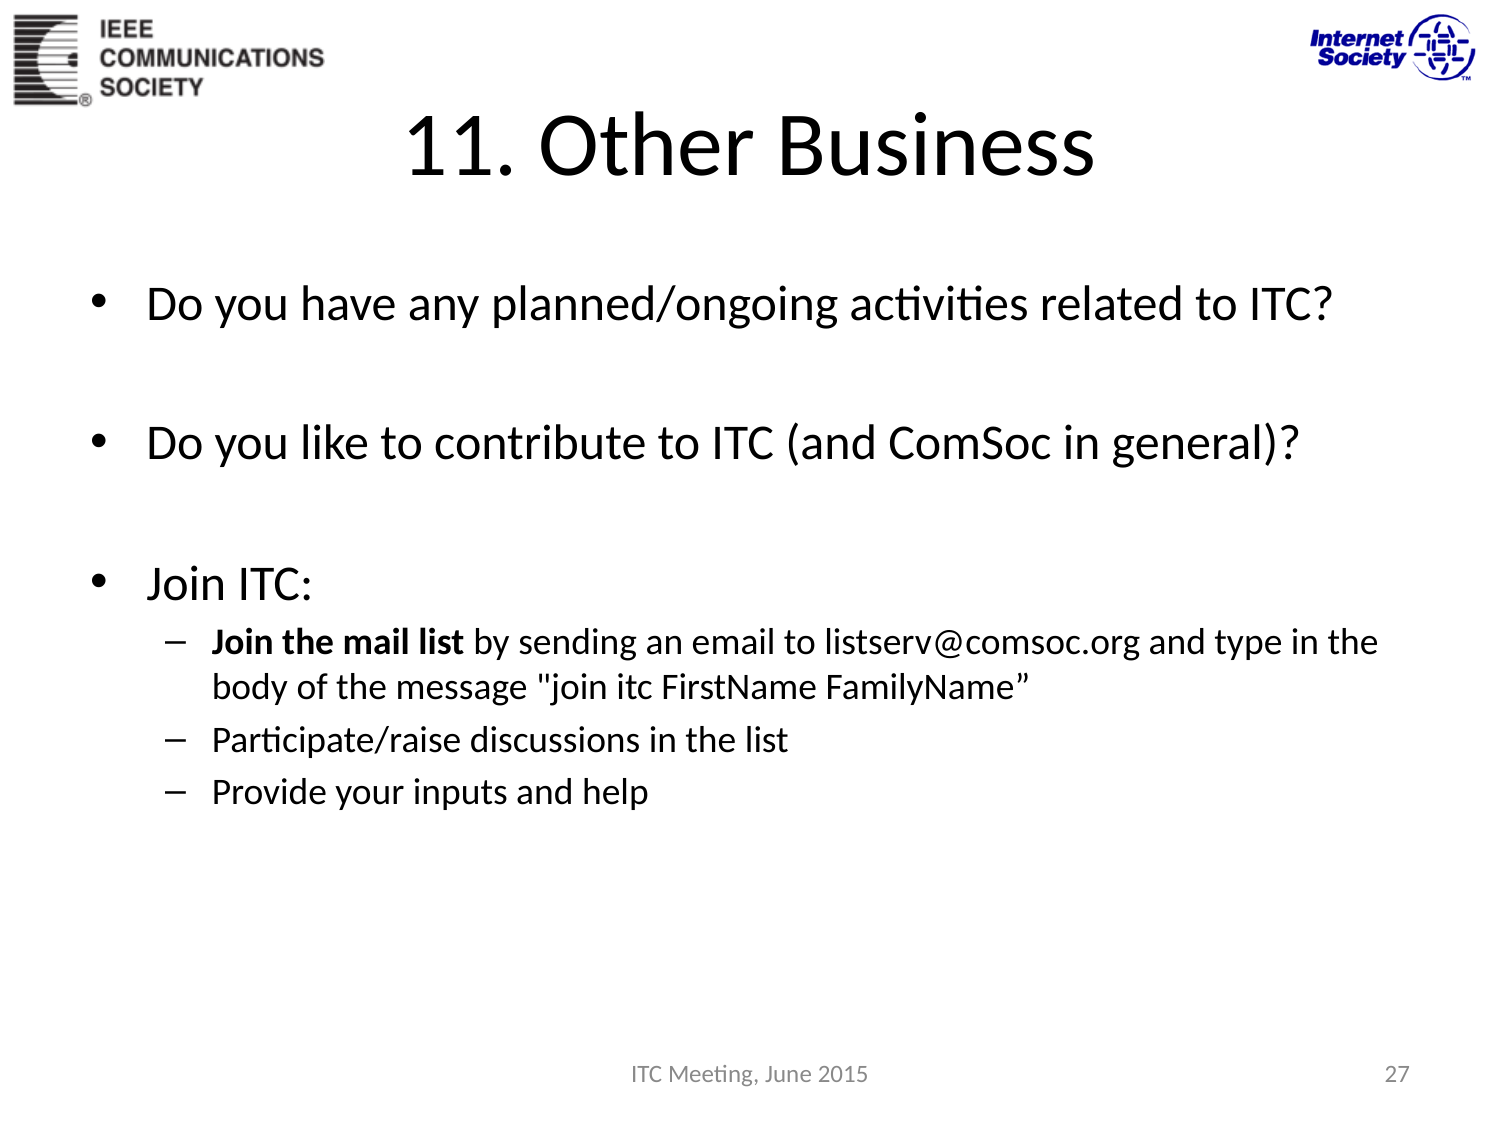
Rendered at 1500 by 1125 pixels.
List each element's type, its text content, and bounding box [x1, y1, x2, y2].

list Do you have any planned/ongoing activities related to ITC? Do you like to contribute to ITC (and ComSoc in general)? Join ITC: Join the mail list by sending an email to listserv@comsoc.org and type in the body of the message "join itc FirstName FamilyName” Participate/raise discussions in the list Provide your inputs and help [75, 262, 1425, 1005]
picture [1299, 12, 1488, 88]
slide_number 27 [1074, 1042, 1425, 1103]
title 11. Other Business [75, 45, 1425, 233]
footer ITC Meeting, June 2015 [512, 1042, 988, 1103]
picture [12, 12, 325, 108]
